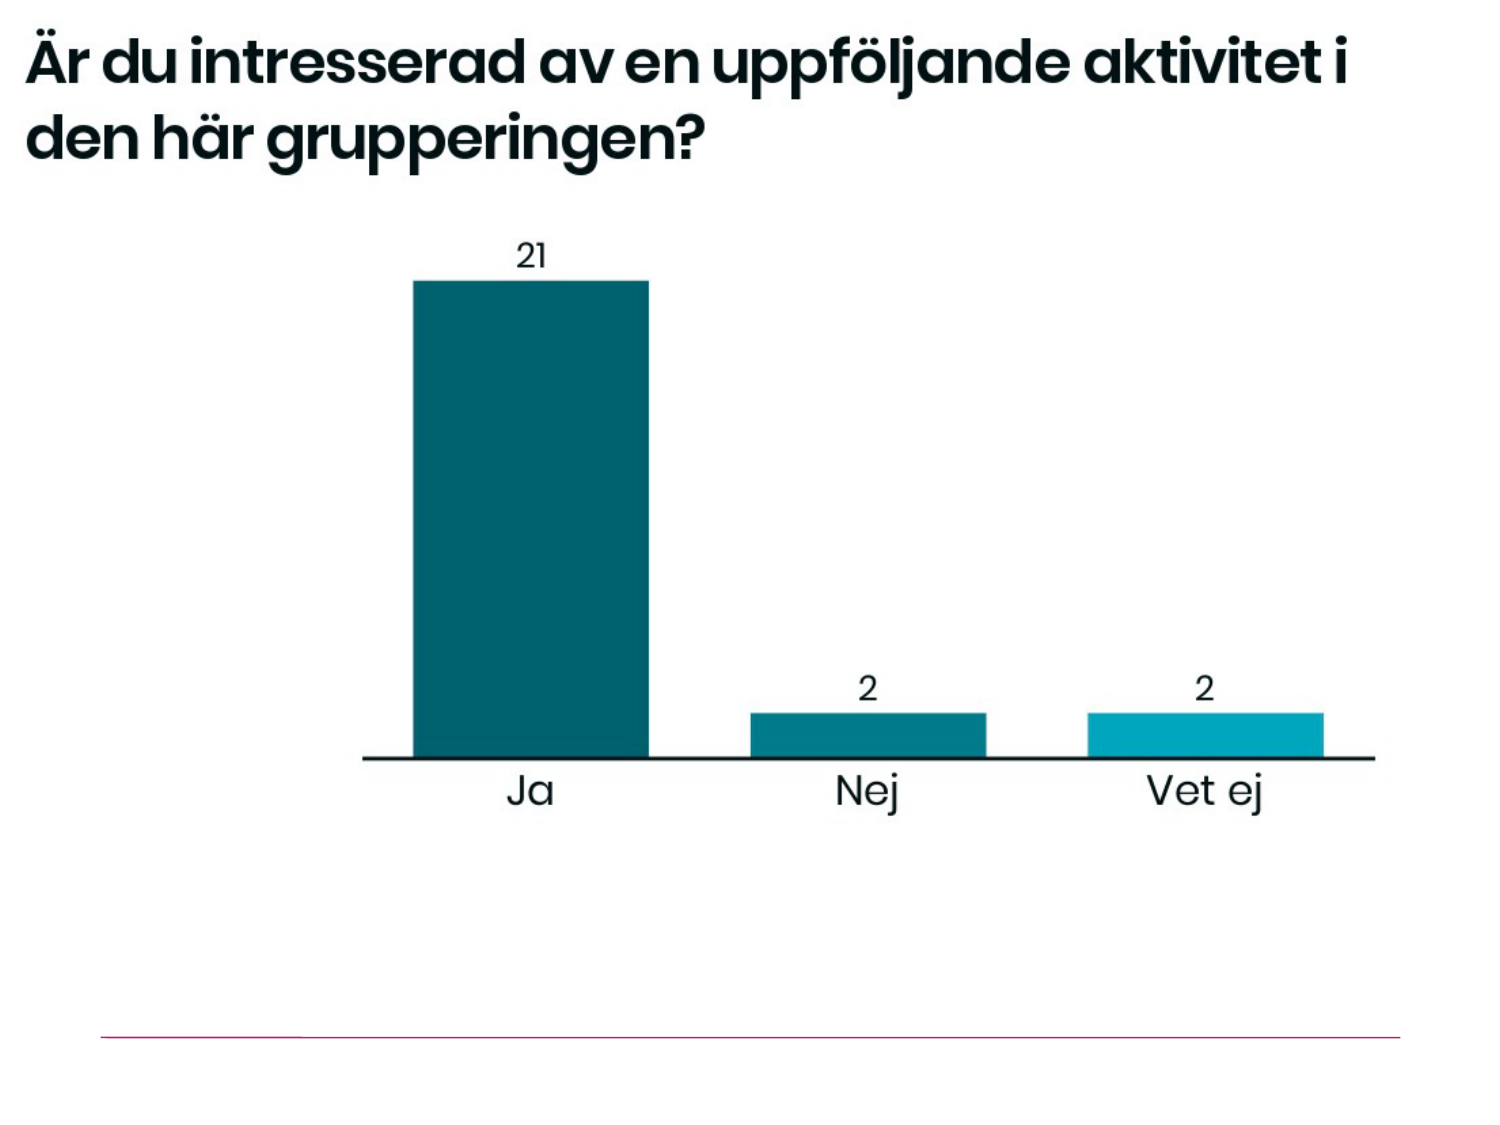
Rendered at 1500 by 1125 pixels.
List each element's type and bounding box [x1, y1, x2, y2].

picture [0, 0, 1500, 975]
